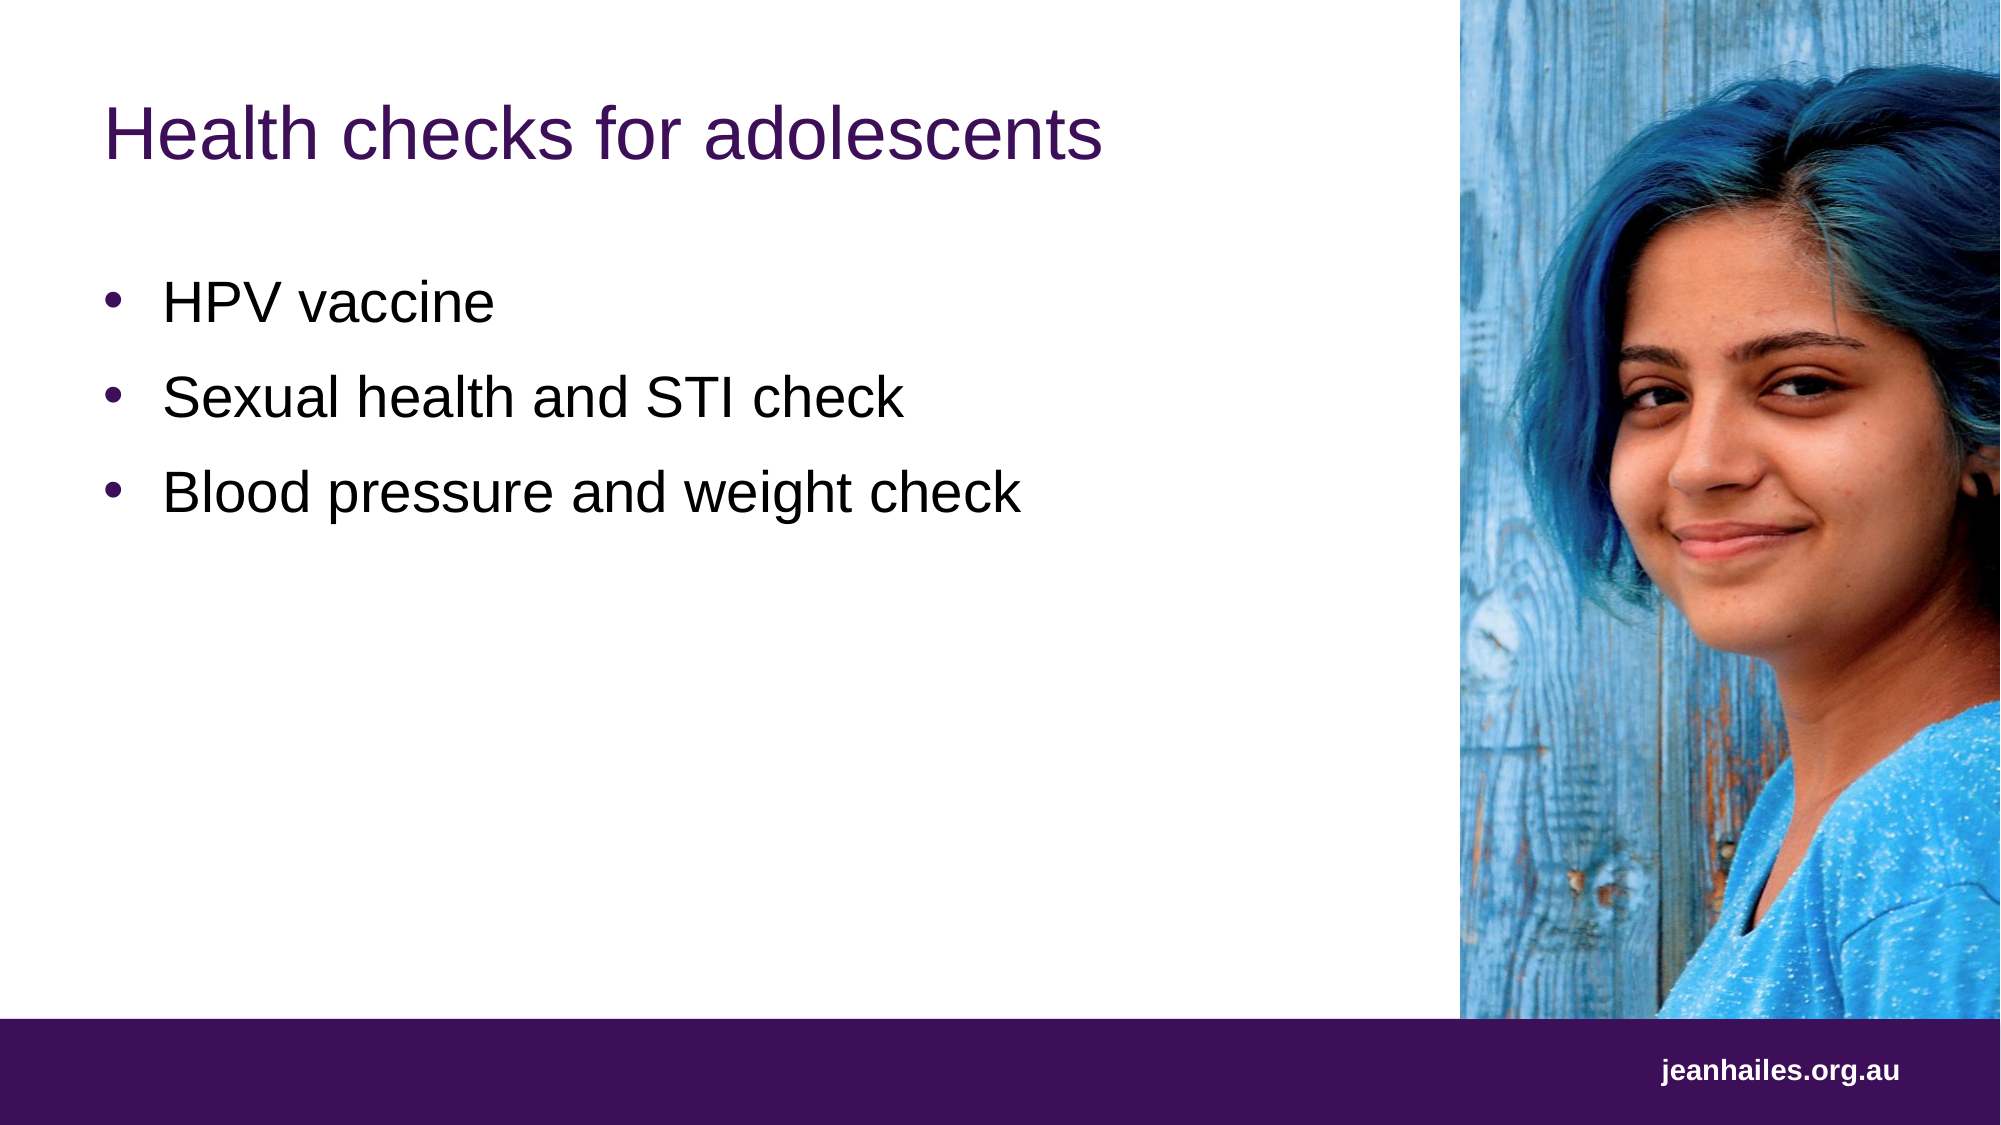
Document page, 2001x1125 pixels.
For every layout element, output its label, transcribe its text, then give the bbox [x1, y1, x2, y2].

list HPV vaccine Sexual health and STI check Blood pressure and weight check [103, 257, 1358, 955]
title Health checks for adolescents [103, 77, 1358, 238]
picture [1460, 0, 2000, 1019]
